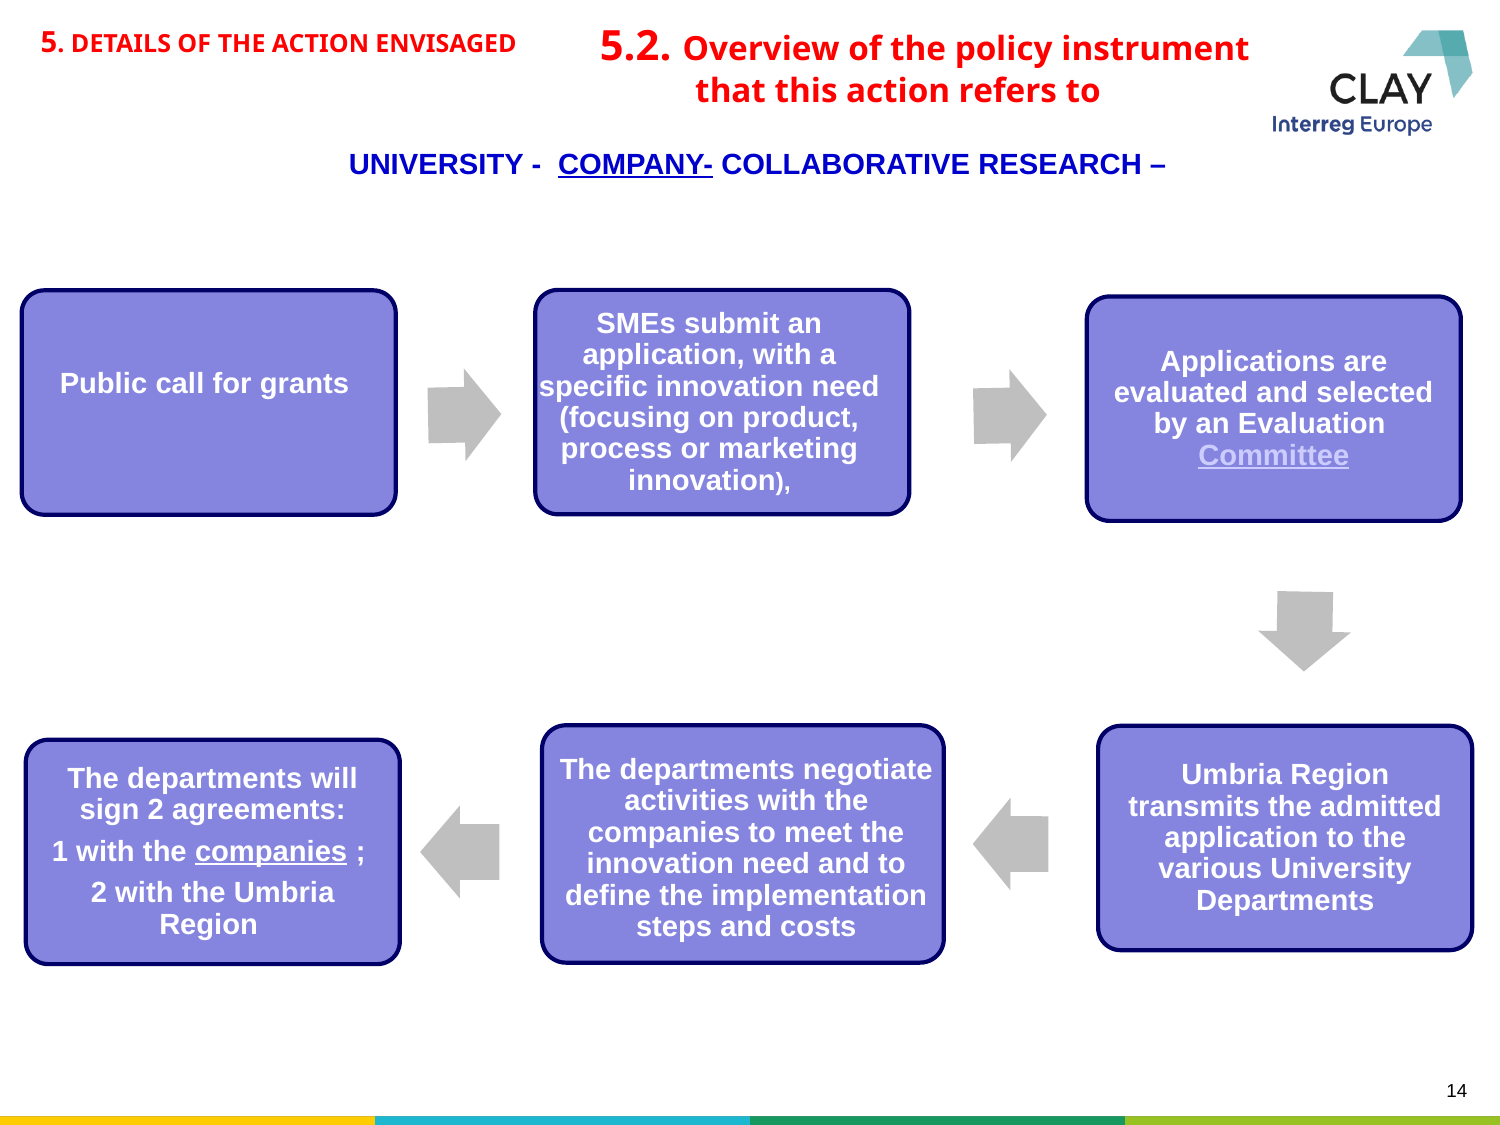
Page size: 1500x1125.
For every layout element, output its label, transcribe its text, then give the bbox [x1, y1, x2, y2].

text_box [1257, 591, 1352, 672]
text_box UNIVERSITY - COMPANY- COLLABORATIVE RESEARCH – [334, 138, 1221, 188]
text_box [25, 739, 401, 965]
picture [0, 1104, 1500, 1125]
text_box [528, 289, 910, 515]
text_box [419, 805, 500, 899]
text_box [541, 695, 945, 963]
text_box 5.2. Overview of the policy instrument that this action refers to [491, 11, 1305, 117]
text_box 5. DETAILS OF THE ACTION ENVISAGED [25, 15, 491, 66]
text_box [1086, 296, 1462, 522]
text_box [427, 368, 502, 462]
picture [1210, 7, 1495, 158]
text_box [1097, 725, 1473, 951]
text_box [973, 368, 1048, 463]
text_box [972, 797, 1049, 891]
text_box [21, 290, 396, 515]
